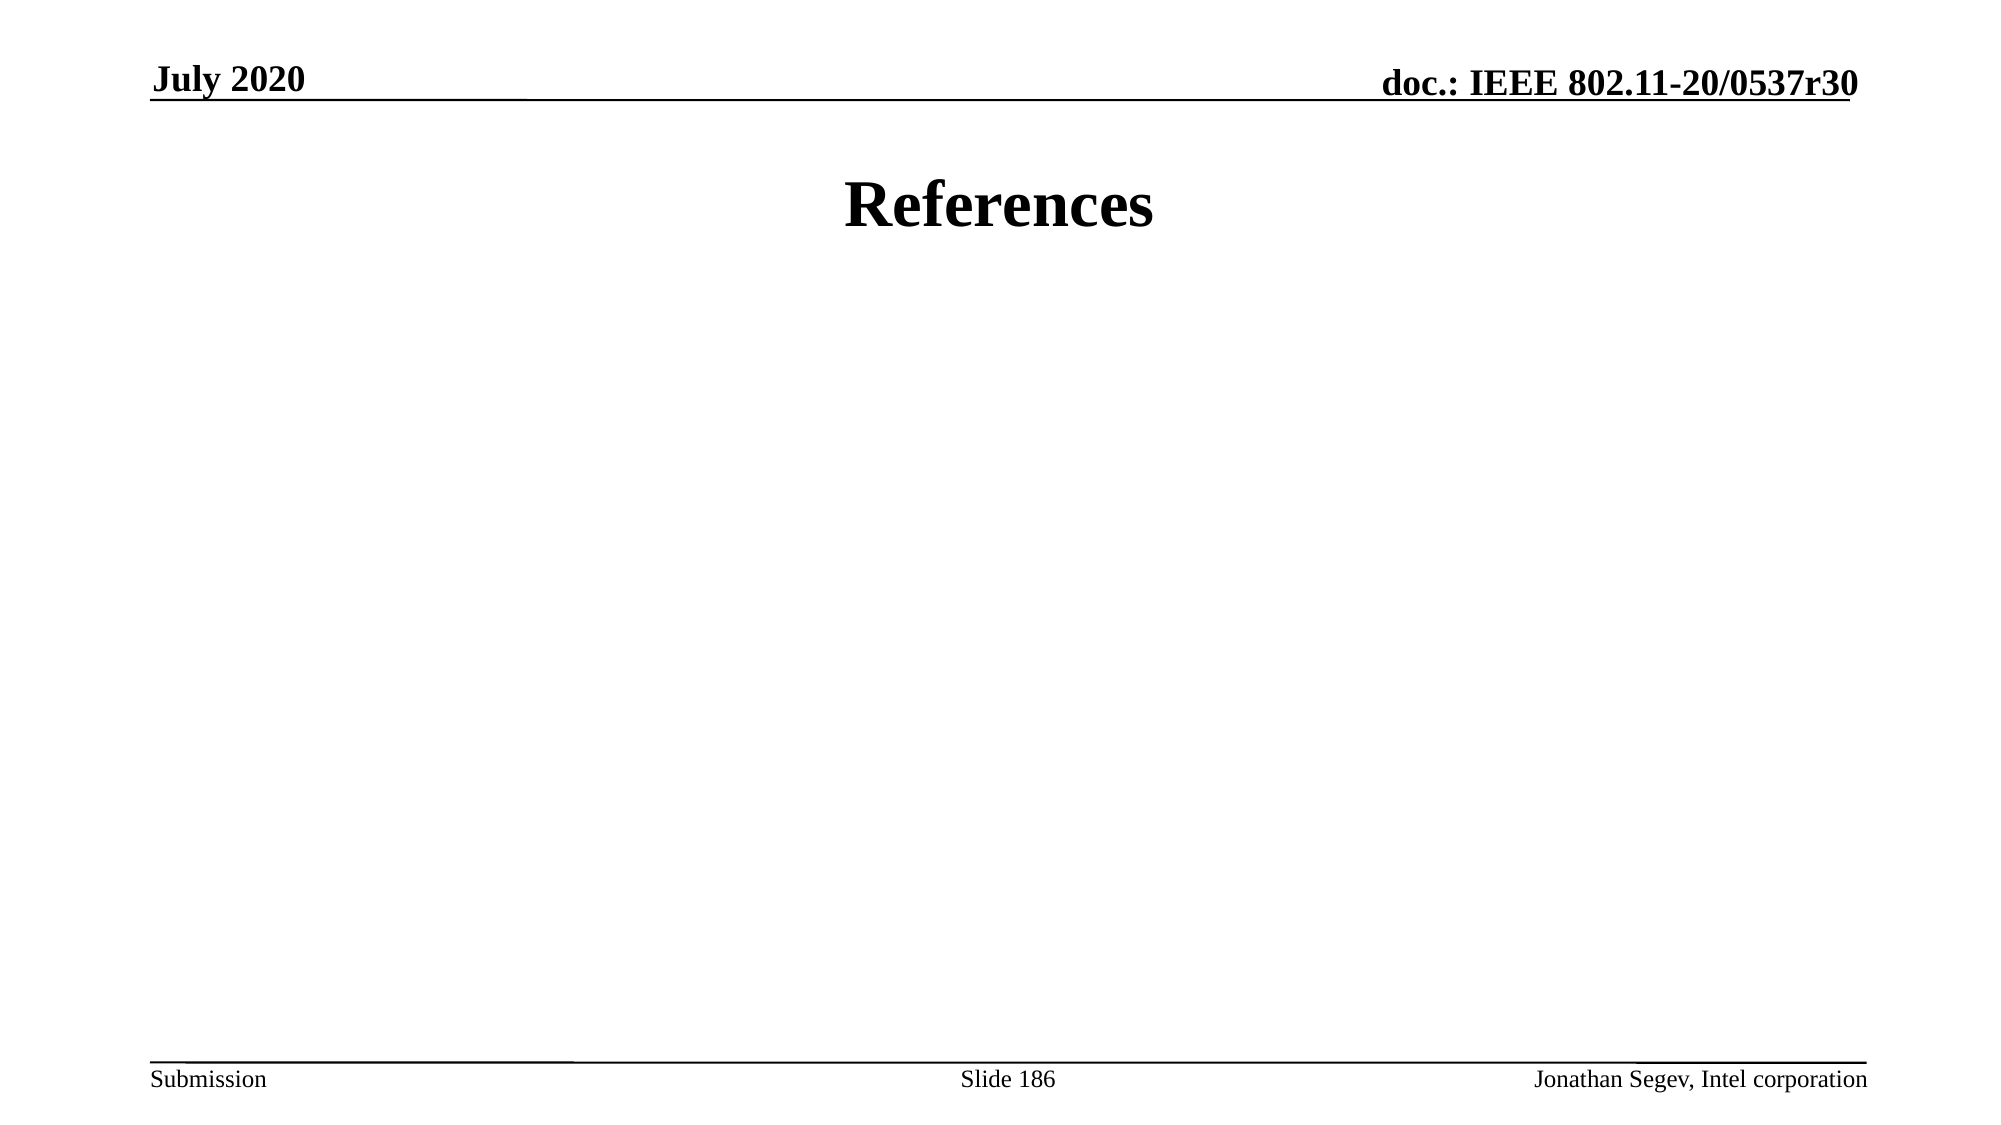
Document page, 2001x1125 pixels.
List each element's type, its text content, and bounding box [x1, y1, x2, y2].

slide_number Slide 186 [950, 1061, 1067, 1123]
title References [149, 112, 1850, 288]
footer Jonathan Segev, Intel corporation [1171, 1061, 1869, 1093]
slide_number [152, 54, 563, 100]
